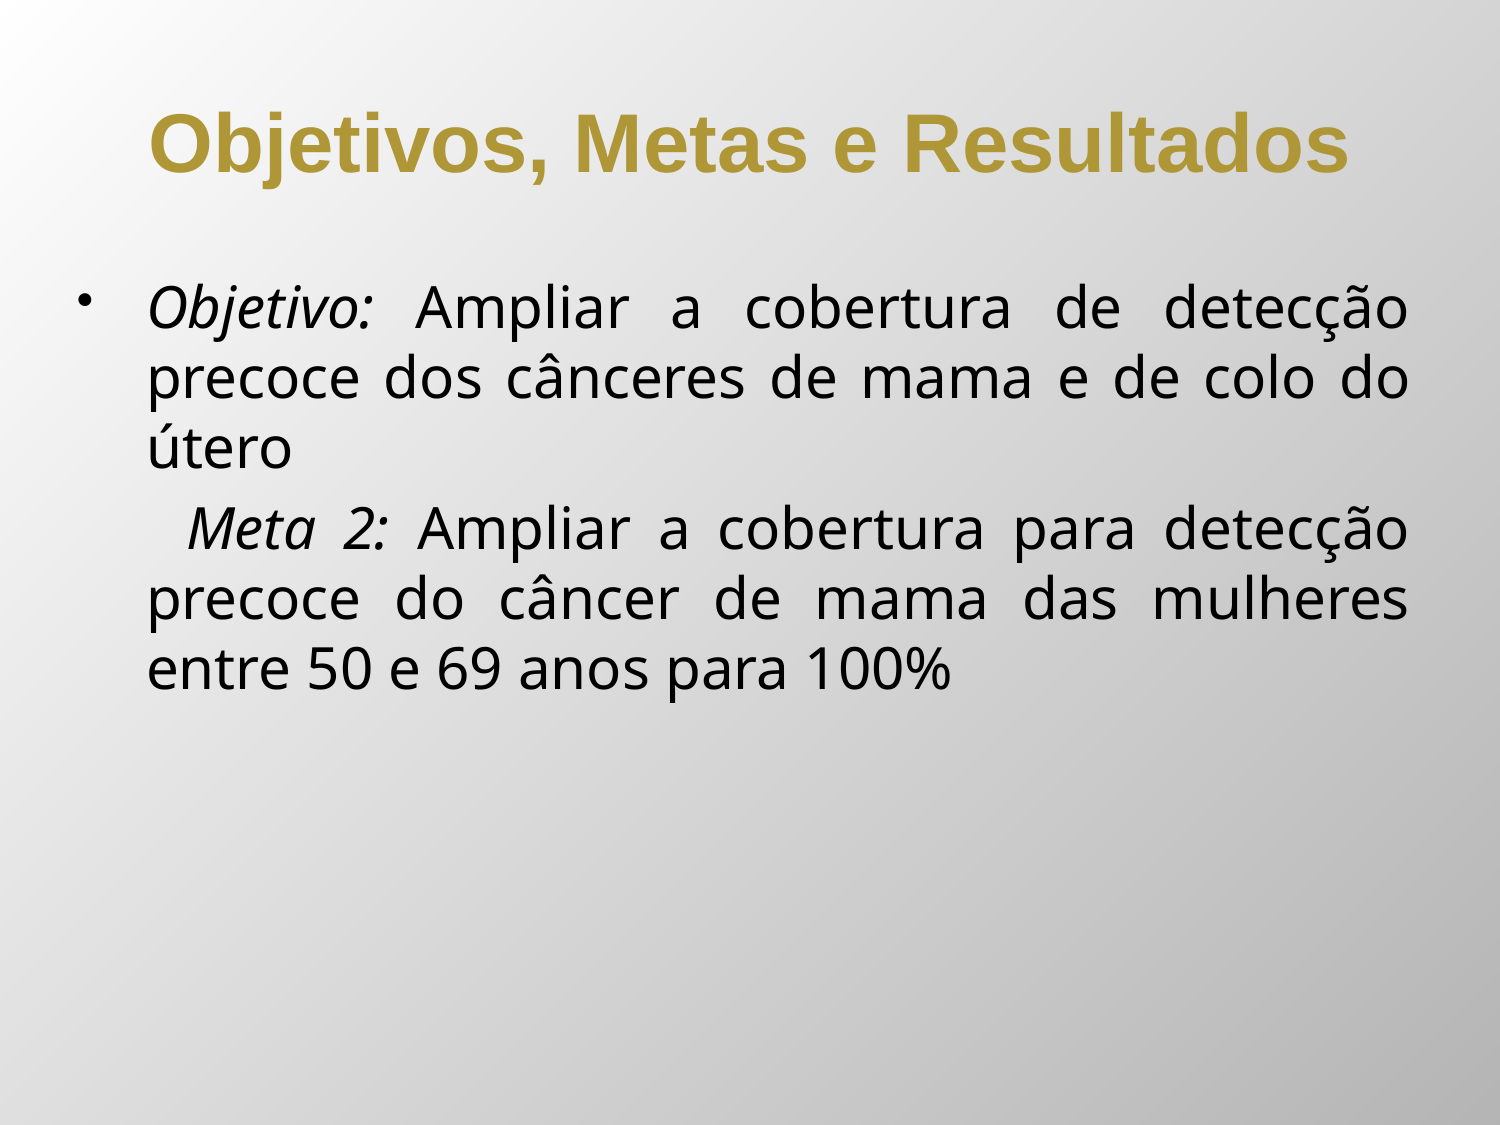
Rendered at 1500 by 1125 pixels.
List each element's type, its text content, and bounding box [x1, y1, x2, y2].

list Objetivo: Ampliar a cobertura de detecção precoce dos cânceres de mama e de colo do útero Meta 2: Ampliar a cobertura para detecção precoce do câncer de mama das mulheres entre 50 e 69 anos para 100% [41, 262, 1425, 1035]
title Objetivos, Metas e Resultados [75, 45, 1425, 233]
